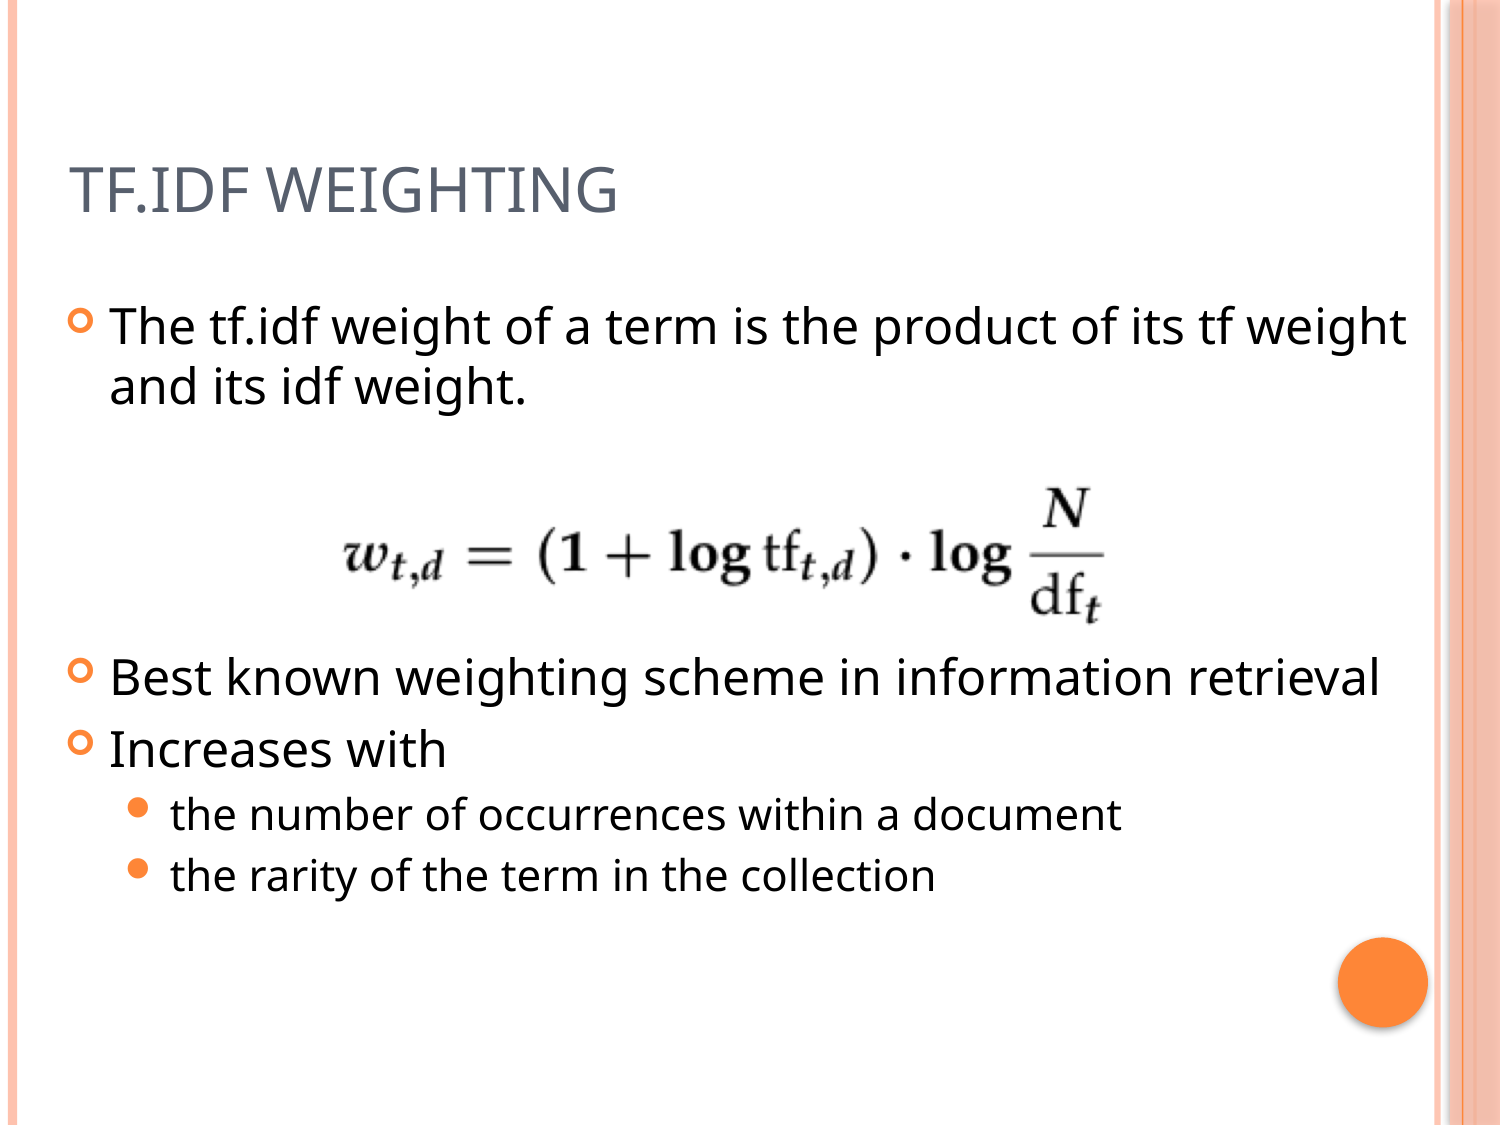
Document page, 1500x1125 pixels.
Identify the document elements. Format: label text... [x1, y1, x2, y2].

picture [311, 449, 1123, 642]
list The tf.idf weight of a term is the product of its tf weight and its idf weight. Best known weighting scheme in information retrieval Increases with the number of occurrences within a document the rarity of the term in the collection [50, 287, 1438, 1088]
title tf.idf weighting [55, 45, 1281, 233]
